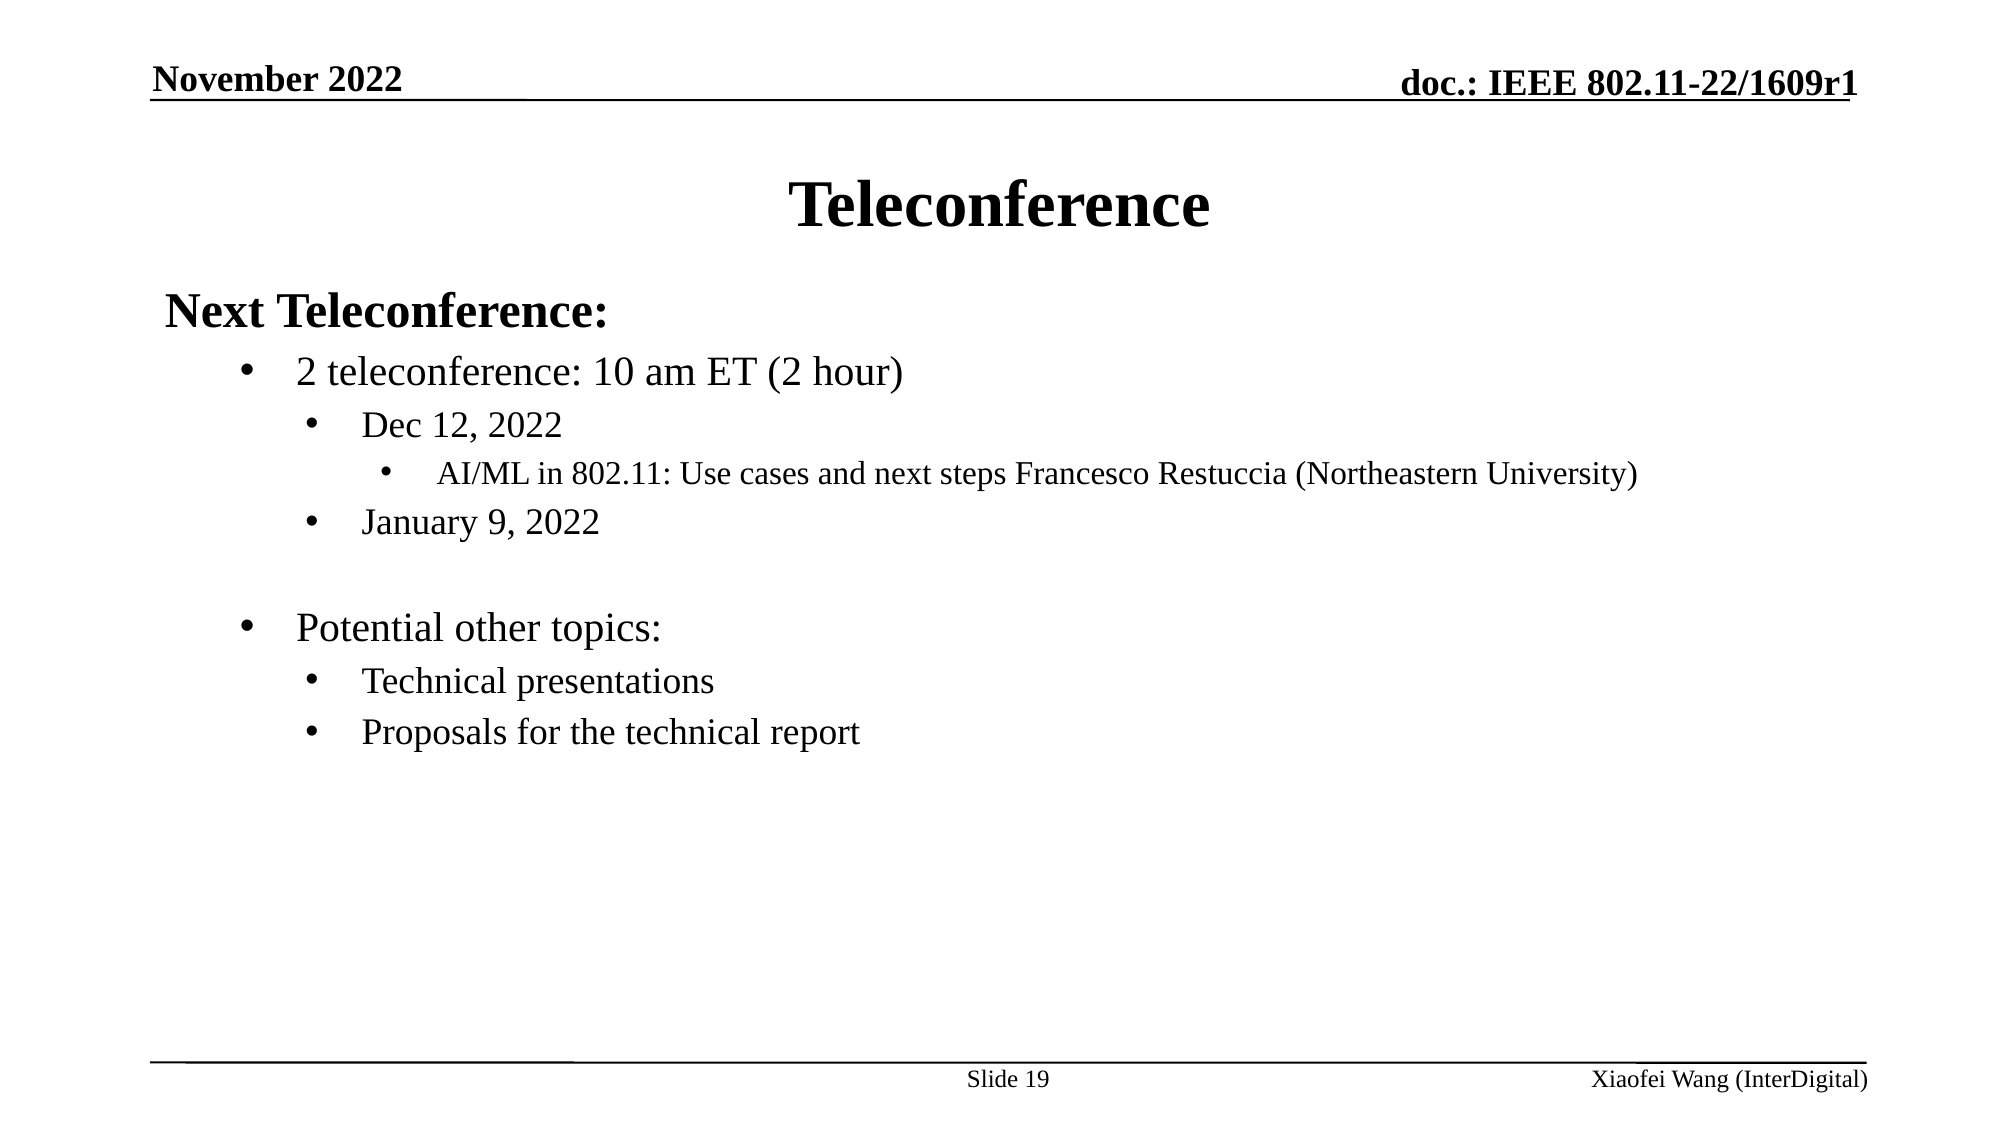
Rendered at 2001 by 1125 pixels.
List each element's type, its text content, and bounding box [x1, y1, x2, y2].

footer Xiaofei Wang (InterDigital) [1171, 1061, 1869, 1093]
list Next Teleconference: 2 teleconference: 10 am ET (2 hour) Dec 12, 2022 AI/ML in 802.11: Use cases and next steps Francesco Restuccia (Northeastern University) January 9, 2022 Potential other topics: Technical presentations Proposals for the technical report [149, 237, 1850, 913]
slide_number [152, 54, 563, 100]
title Teleconference [149, 112, 1850, 237]
slide_number Slide 19 [950, 1061, 1067, 1123]
